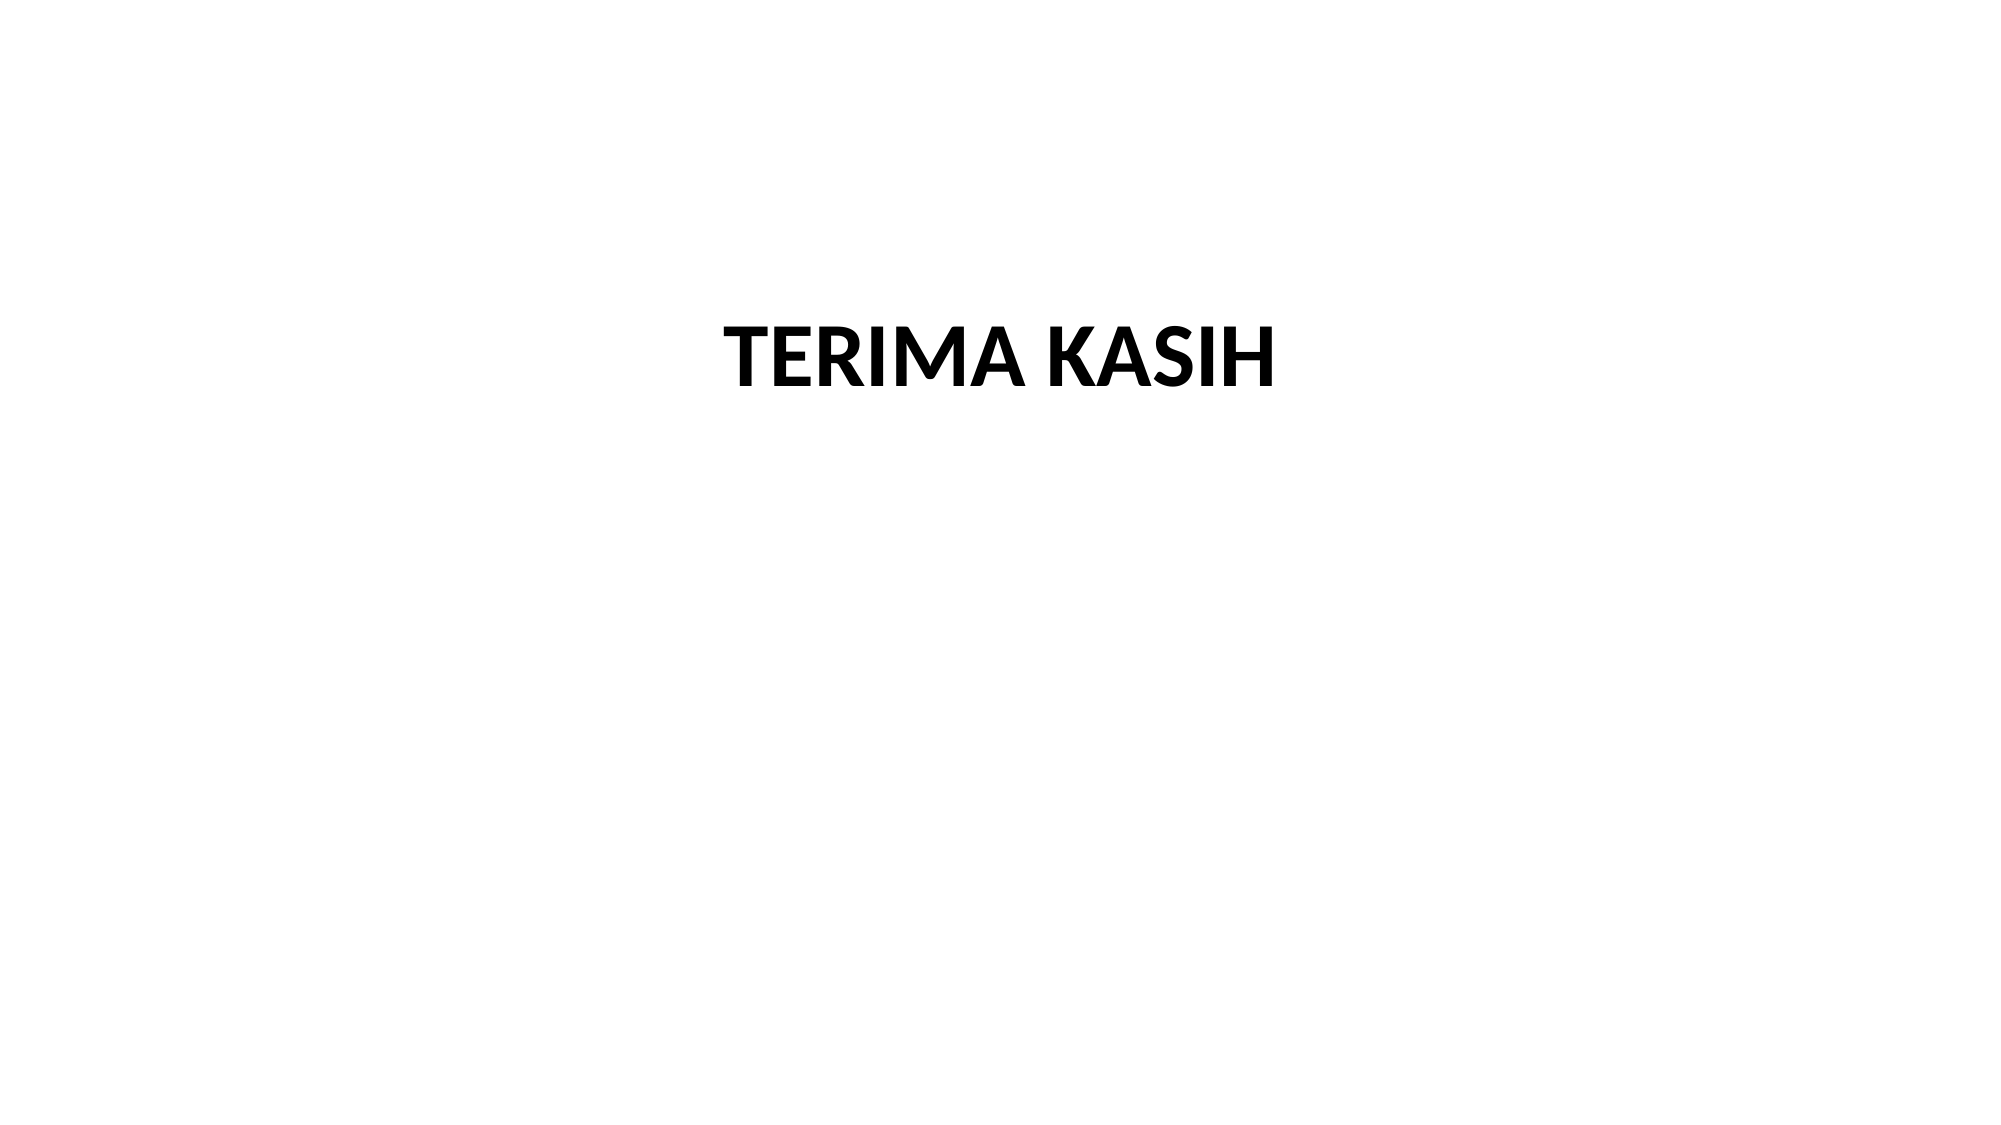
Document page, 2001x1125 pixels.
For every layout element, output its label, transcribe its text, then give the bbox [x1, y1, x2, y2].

list TERIMA KASIH [138, 299, 1864, 484]
